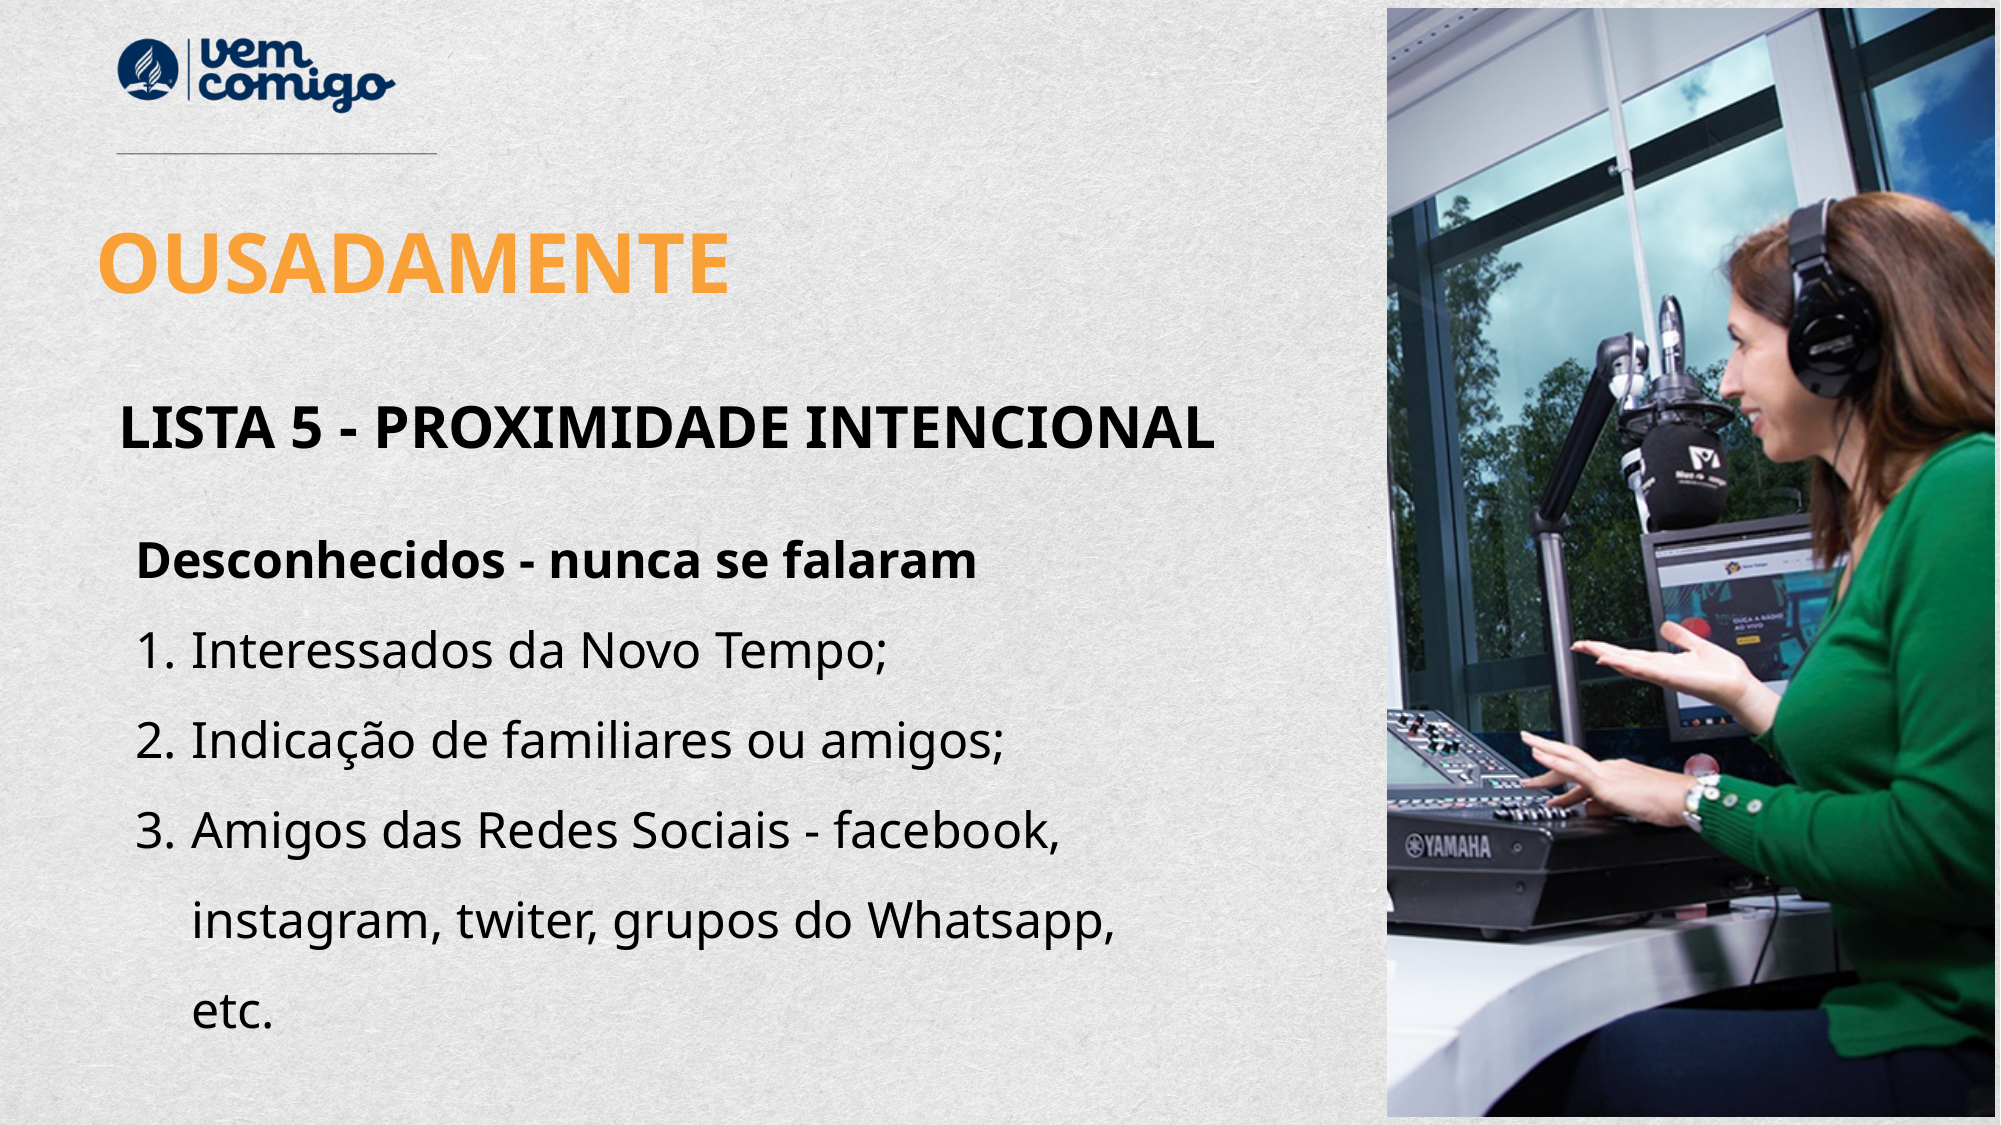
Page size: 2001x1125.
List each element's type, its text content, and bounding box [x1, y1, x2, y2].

text_box Desconhecidos - nunca se falaram Interessados da Novo Tempo; Indicação de familiares ou amigos; Amigos das Redes Sociais - facebook, instagram, twiter, grupos do Whatsapp, etc. [120, 521, 1214, 1046]
picture [1, 0, 437, 307]
picture [1387, 8, 1995, 1117]
text_box LISTA 5 - PROXIMIDADE INTENCIONAL [103, 382, 1231, 468]
text_box OUSADAMENTE [80, 203, 748, 318]
